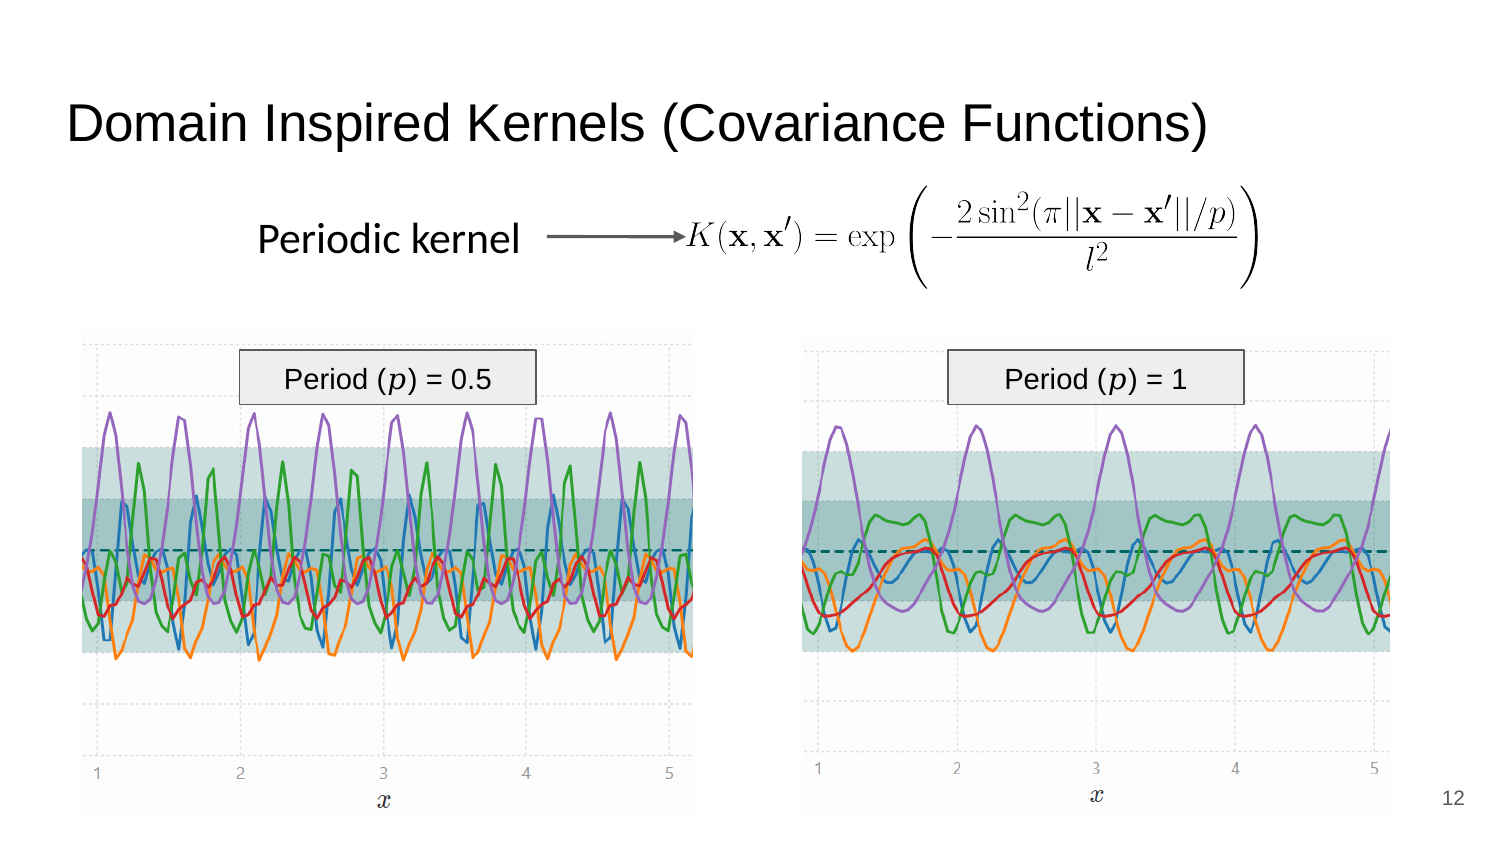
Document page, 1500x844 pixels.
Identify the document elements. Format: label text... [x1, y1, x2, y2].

text_box Periodic kernel [242, 195, 547, 278]
picture [685, 185, 1258, 289]
title Domain Inspired Kernels (Covariance Functions) [51, 72, 1449, 167]
slide_number ‹#› [1389, 764, 1480, 830]
picture [82, 329, 693, 819]
picture [802, 334, 1390, 815]
